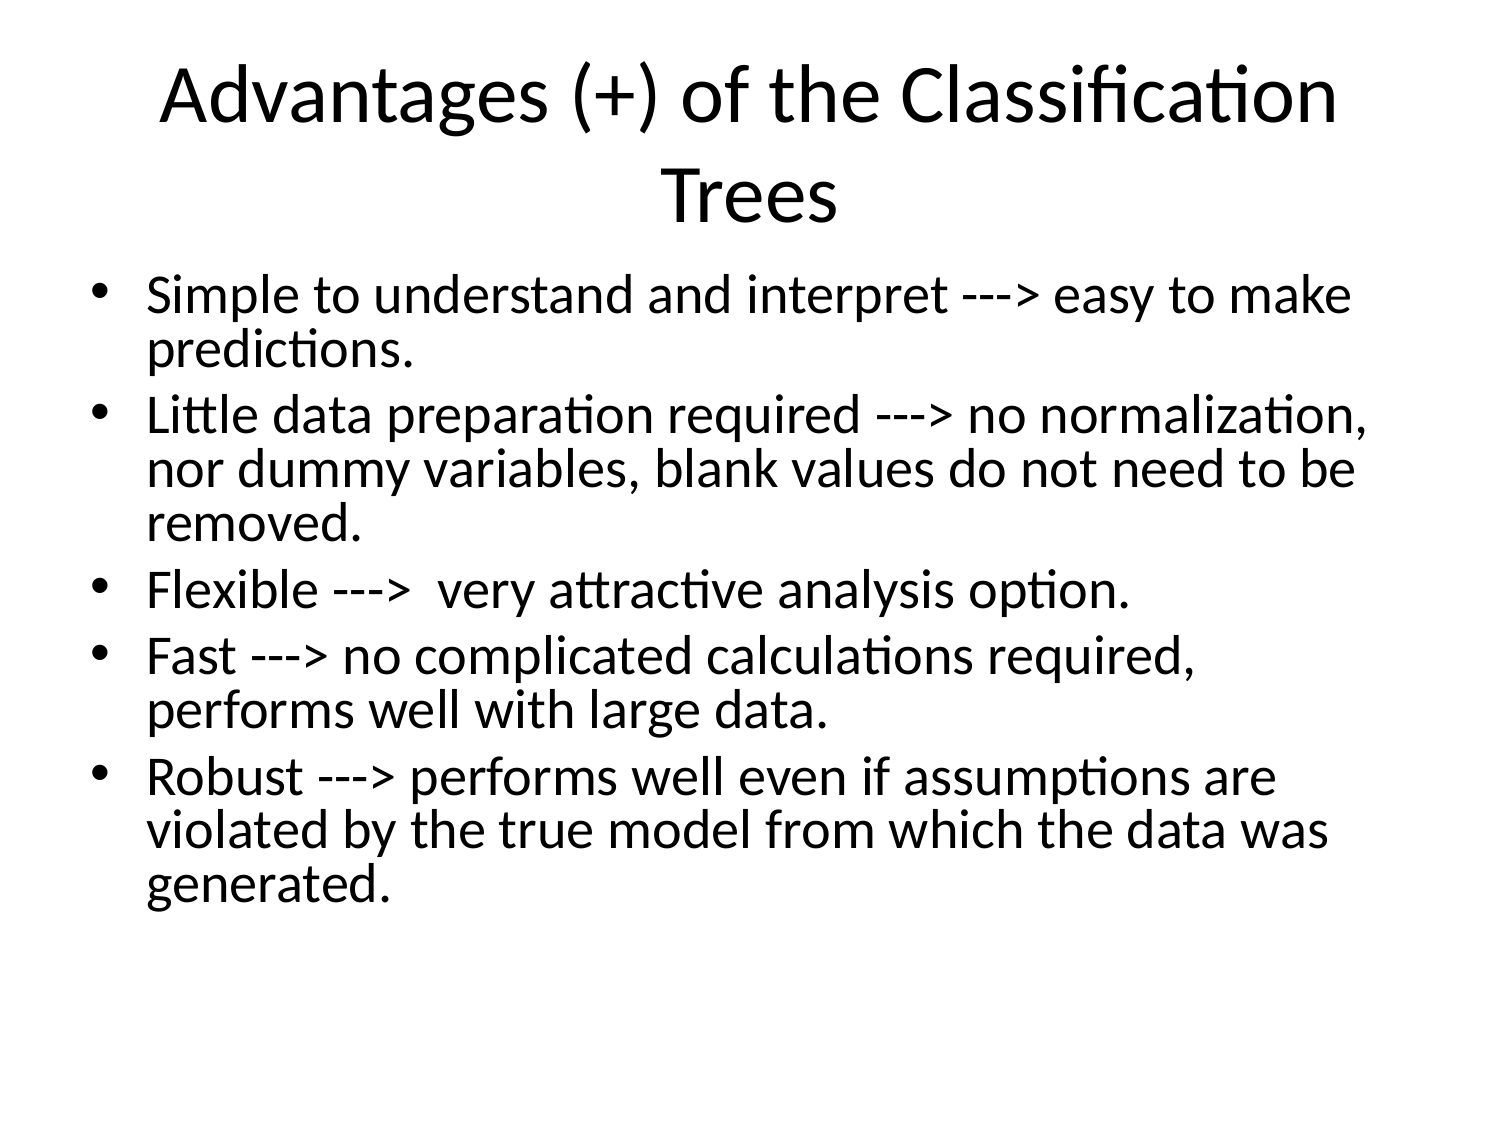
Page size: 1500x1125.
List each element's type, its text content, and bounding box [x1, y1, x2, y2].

title Advantages (+) of the Classification Trees [75, 45, 1425, 233]
list Simple to understand and interpret ---> easy to make predictions. Little data preparation required ---> no normalization, nor dummy variables, blank values do not need to be removed. Flexible ---> very attractive analysis option. Fast ---> no complicated calculations required, performs well with large data. Robust ---> performs well even if assumptions are violated by the true model from which the data was generated. [75, 262, 1425, 1083]
